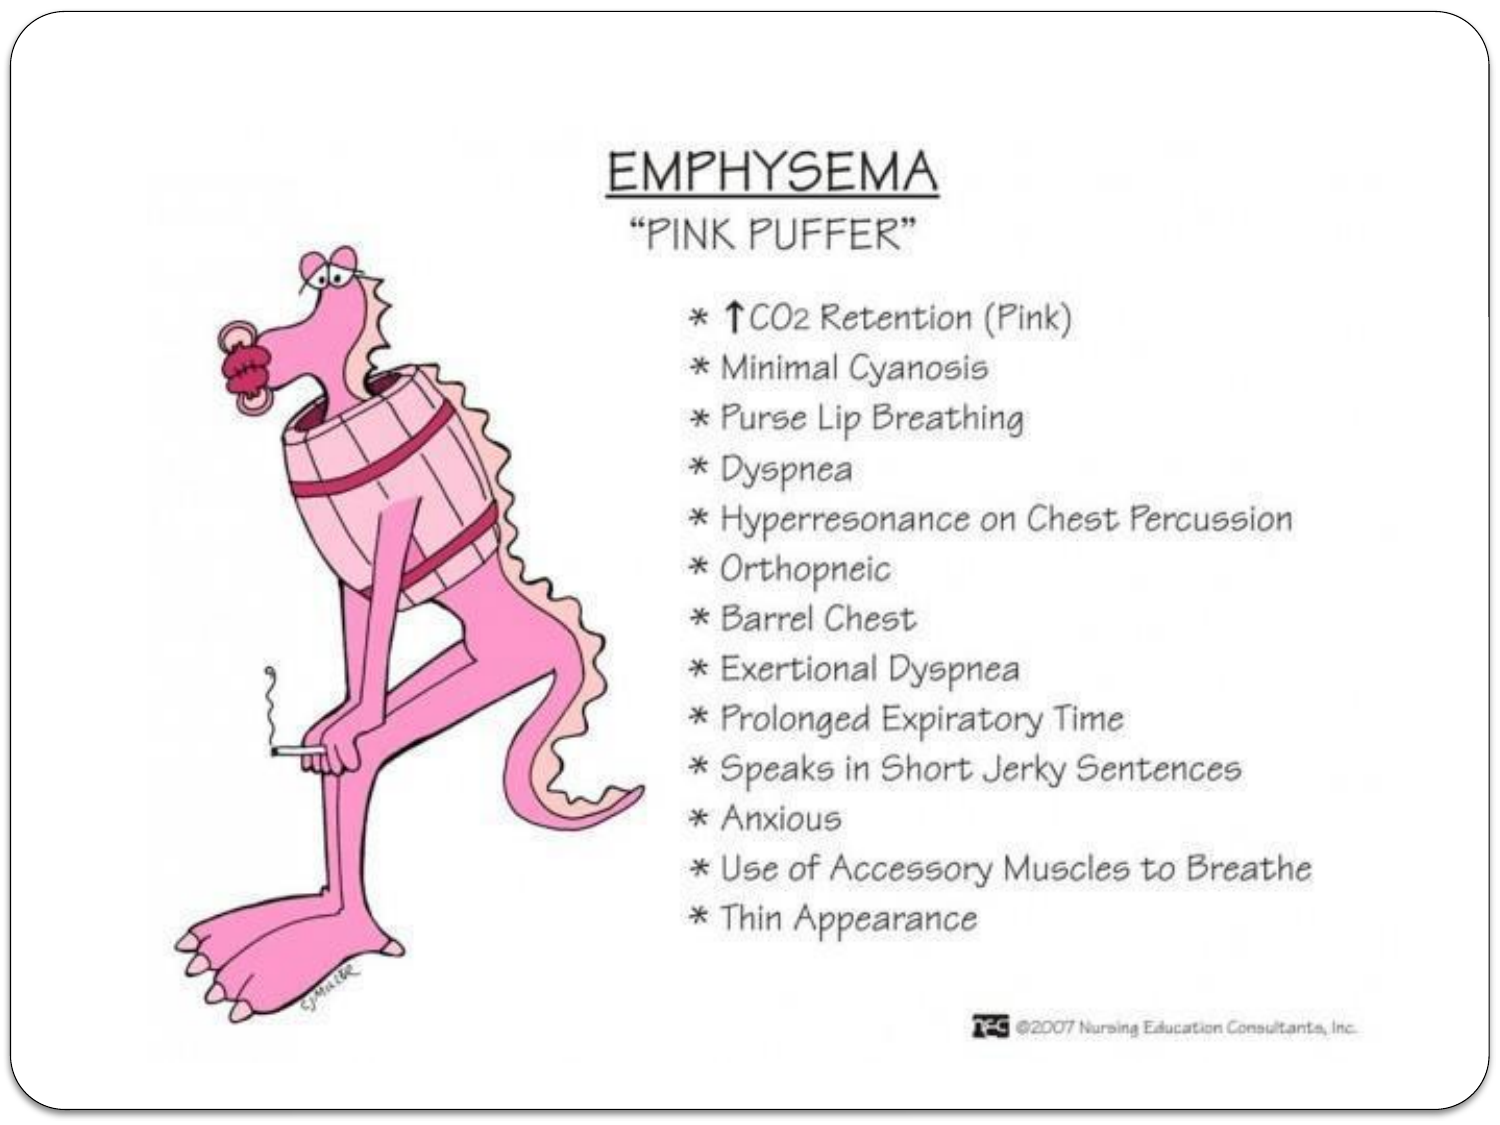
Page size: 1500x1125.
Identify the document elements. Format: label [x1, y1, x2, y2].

picture [147, 125, 1398, 1064]
